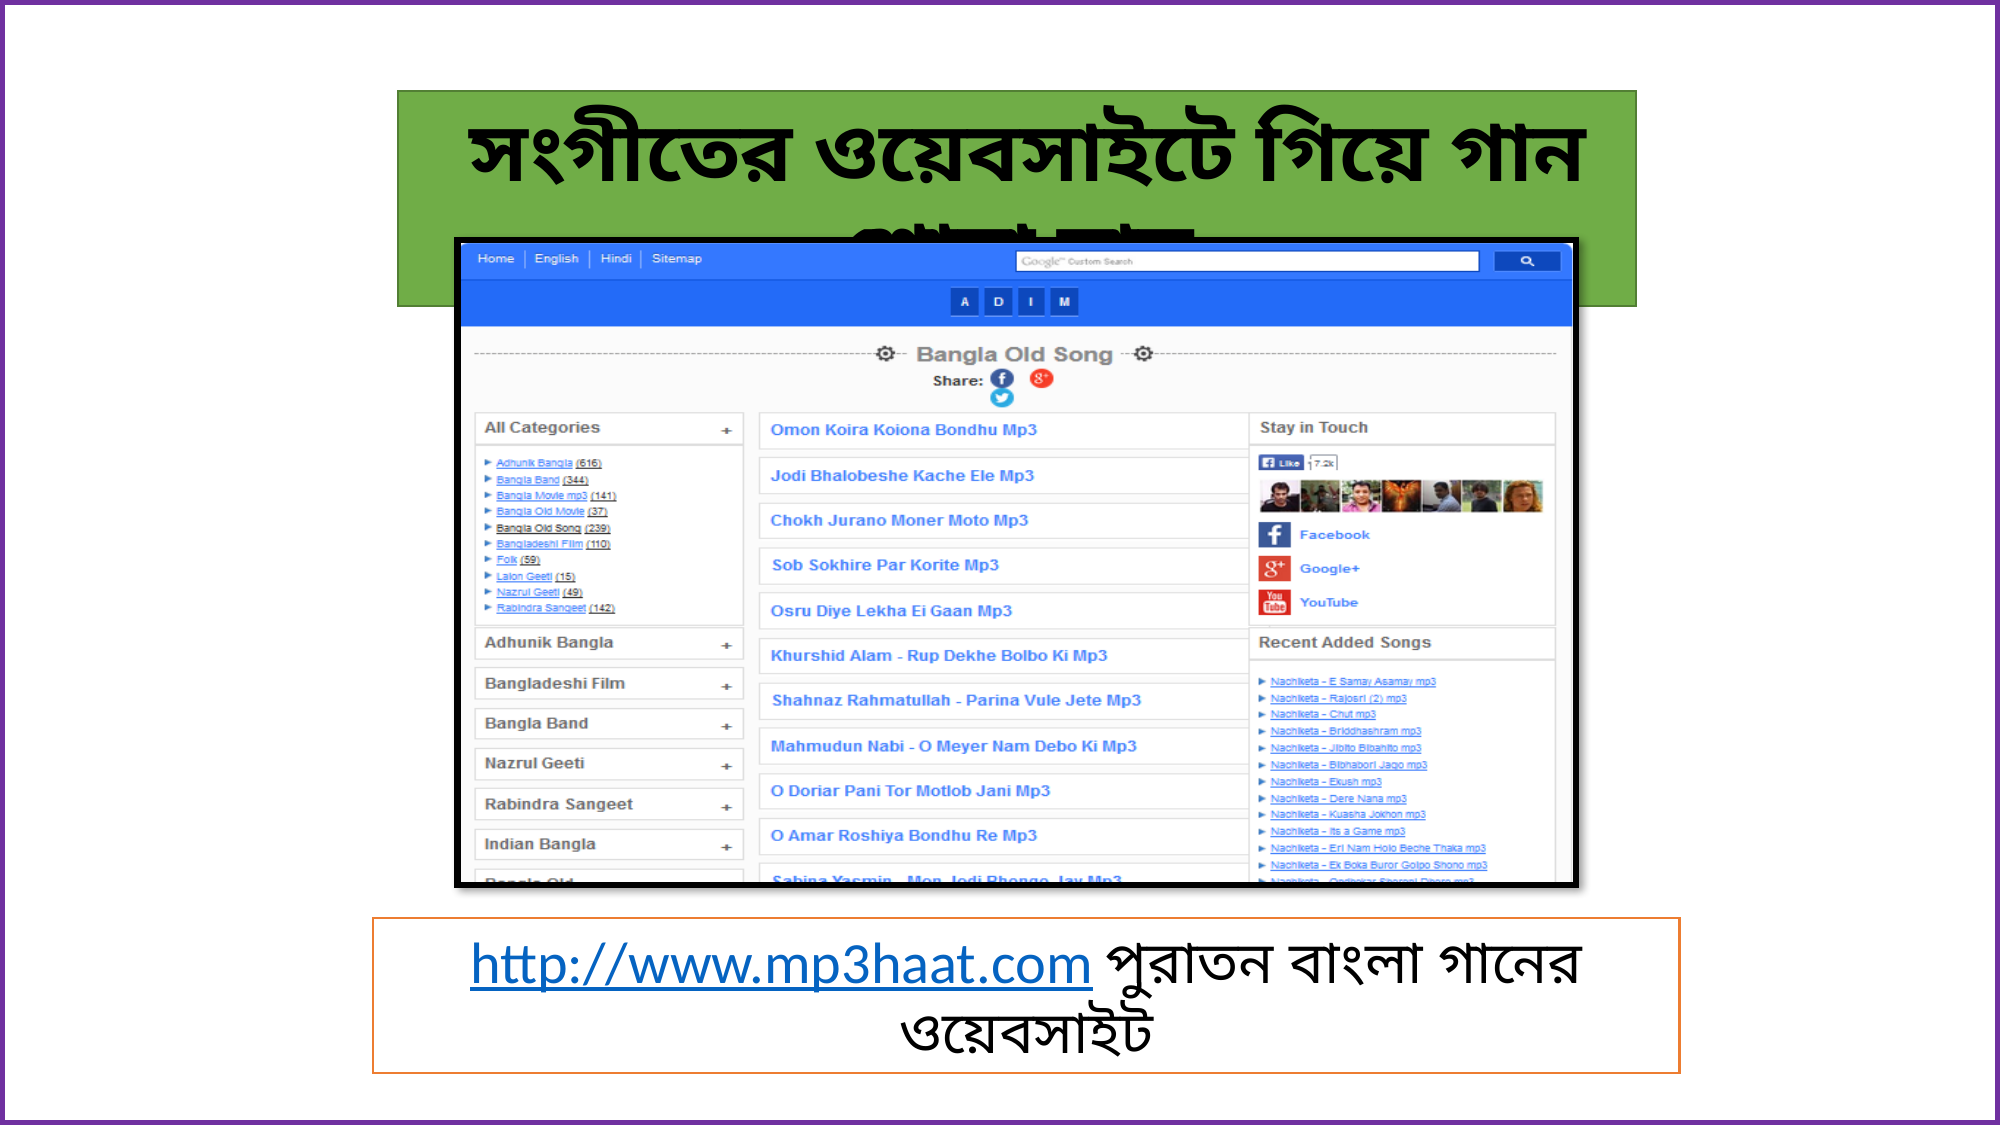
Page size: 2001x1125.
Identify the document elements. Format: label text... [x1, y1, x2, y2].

picture [460, 242, 1574, 882]
text_box [0, 0, 2000, 1125]
text_box http://www.mp3haat.com পুরাতন বাংলা গানের ওয়েবসাইট [372, 917, 1681, 1074]
text_box সংগীতের ওয়েবসাইটে গিয়ে গান শোনা যায় [397, 90, 1637, 307]
